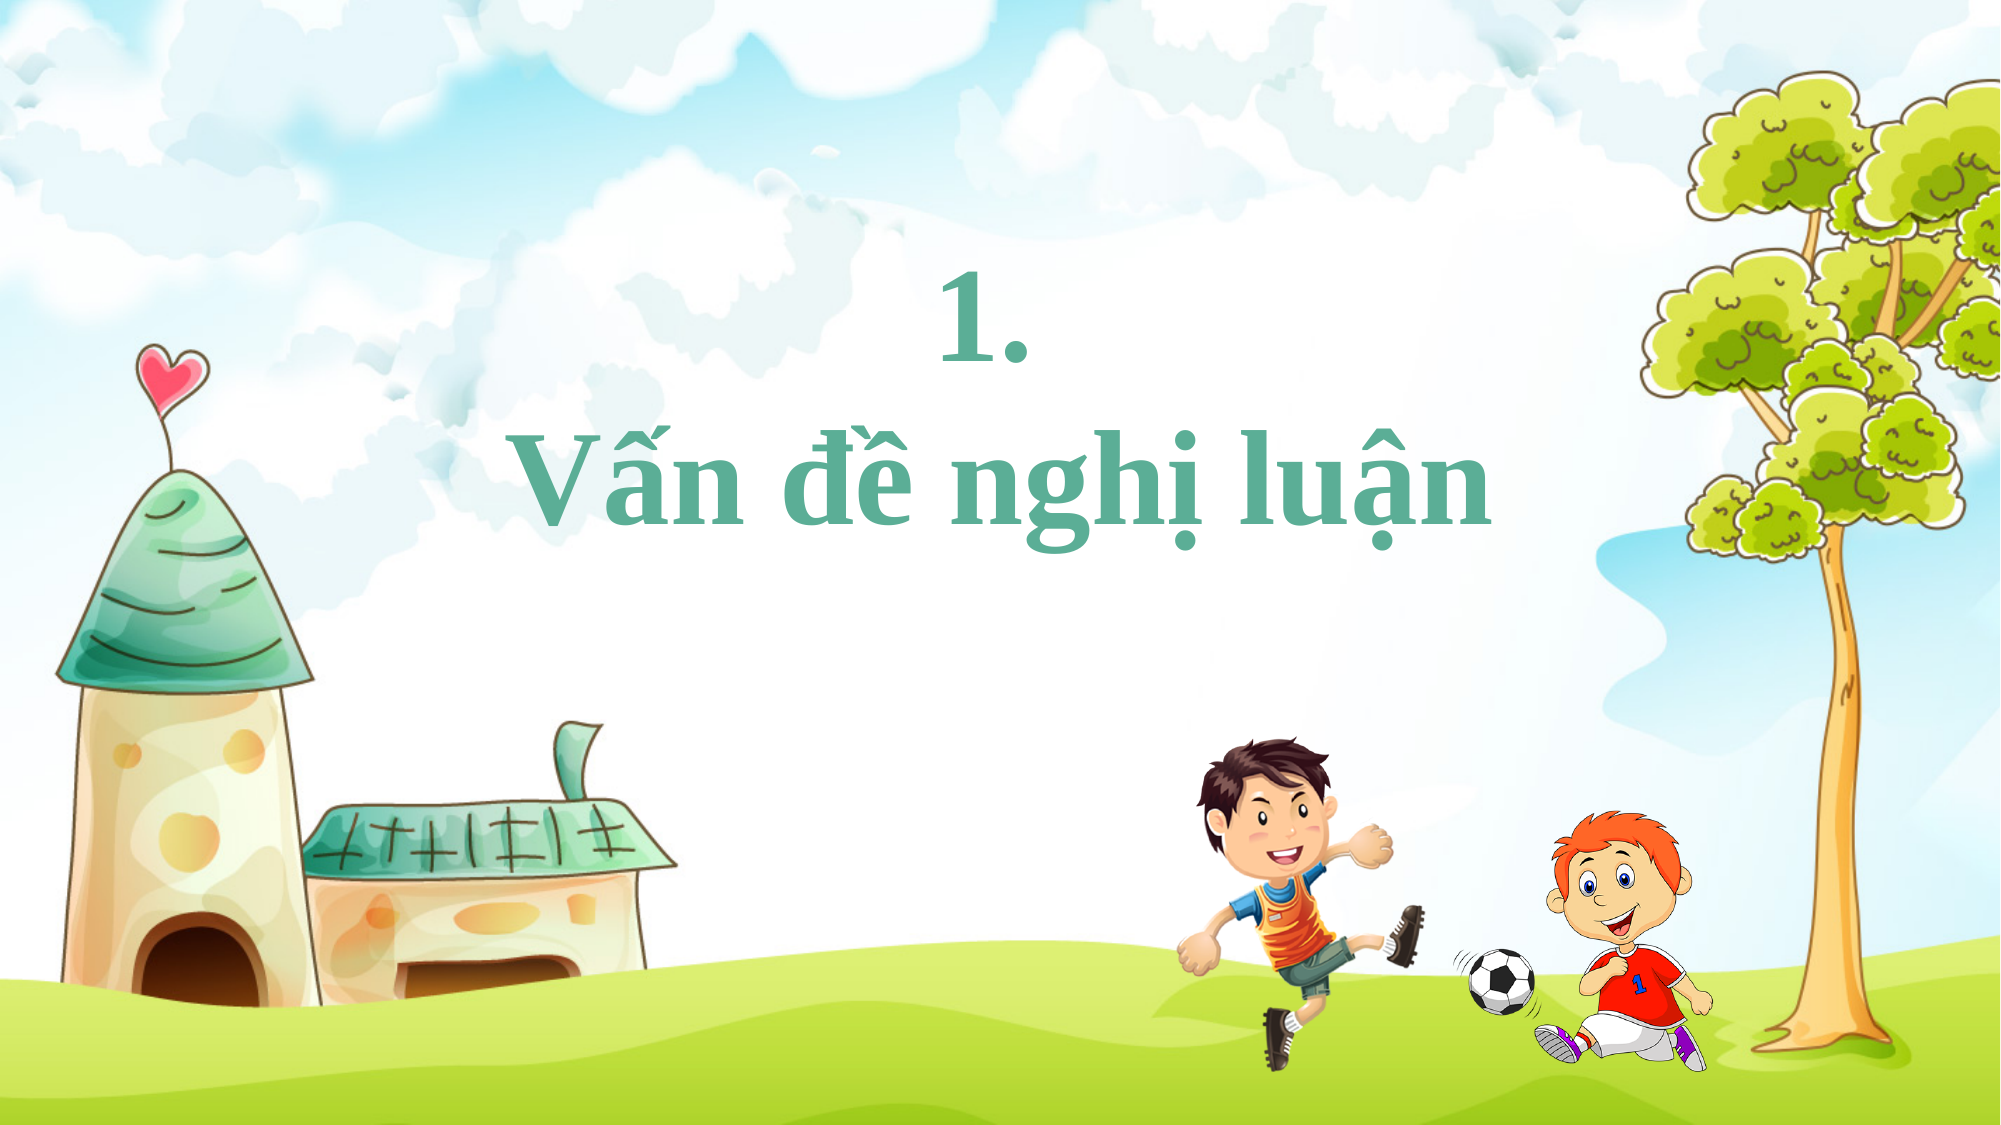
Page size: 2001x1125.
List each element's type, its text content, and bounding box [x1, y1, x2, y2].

text_box 1. Vấn đề nghị luận [404, 219, 1596, 559]
picture [0, 0, 2001, 1125]
